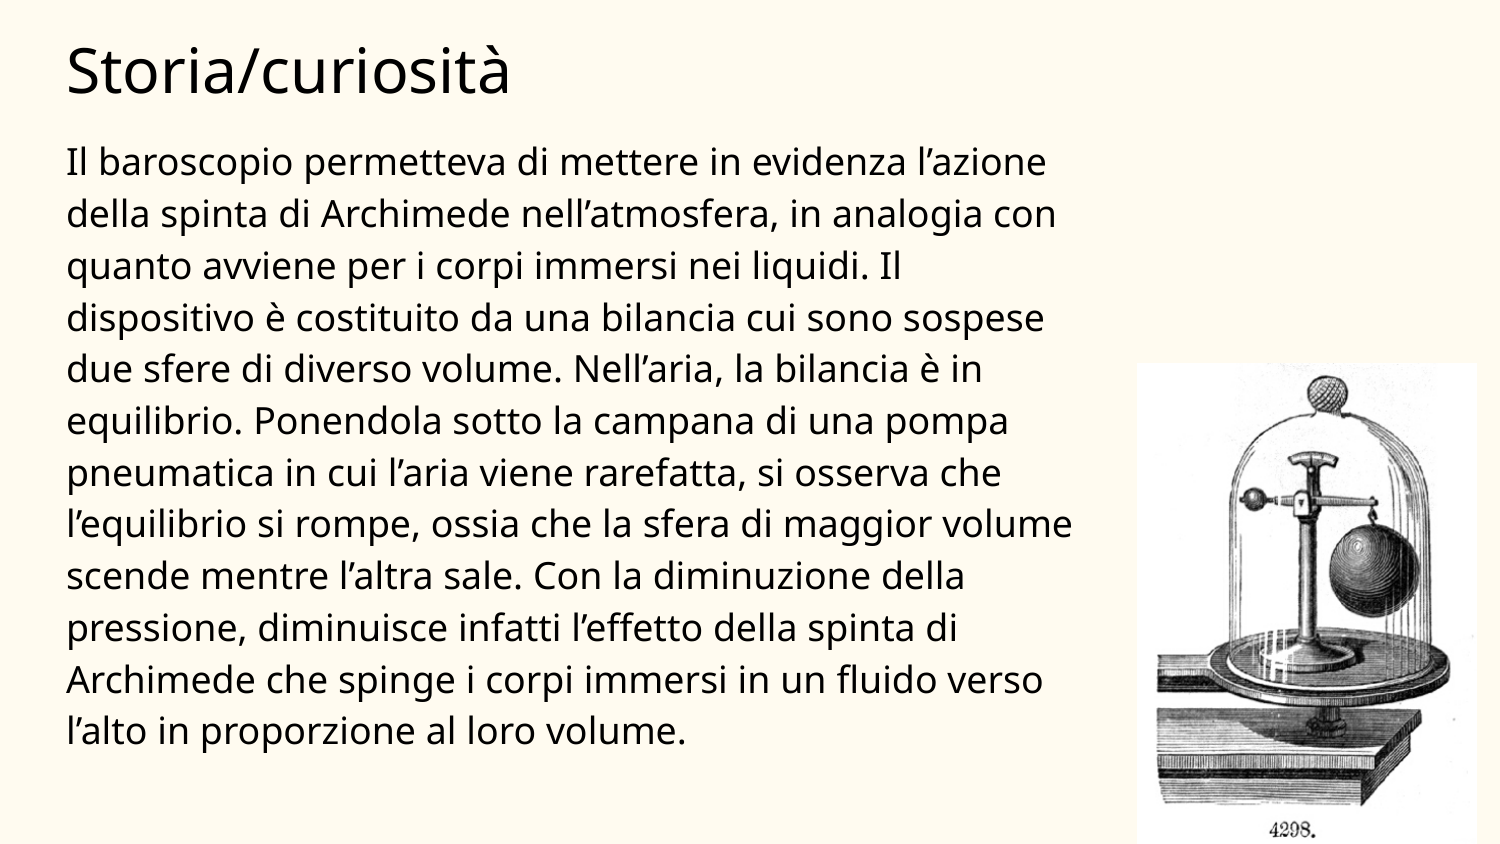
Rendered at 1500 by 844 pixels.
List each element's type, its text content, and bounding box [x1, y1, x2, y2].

picture [1137, 362, 1477, 844]
title Storia/curiosità [51, 16, 1449, 117]
list Il baroscopio permetteva di mettere in evidenza l’azione della spinta di Archimede nell’atmosfera, in analogia con quanto avviene per i corpi immersi nei liquidi. Il dispositivo è costituito da una bilancia cui sono sospese due sfere di diverso volume. Nell’aria, la bilancia è in equilibrio. Ponendola sotto la campana di una pompa pneumatica in cui l’aria viene rarefatta, si osserva che l’equilibrio si rompe, ossia che la sfera di maggior volume scende mentre l’altra sale. Con la diminuzione della pressione, diminuisce infatti l’effetto della spinta di Archimede che spinge i corpi immersi in un fluido verso l’alto in proporzione al loro volume. [51, 116, 1112, 674]
